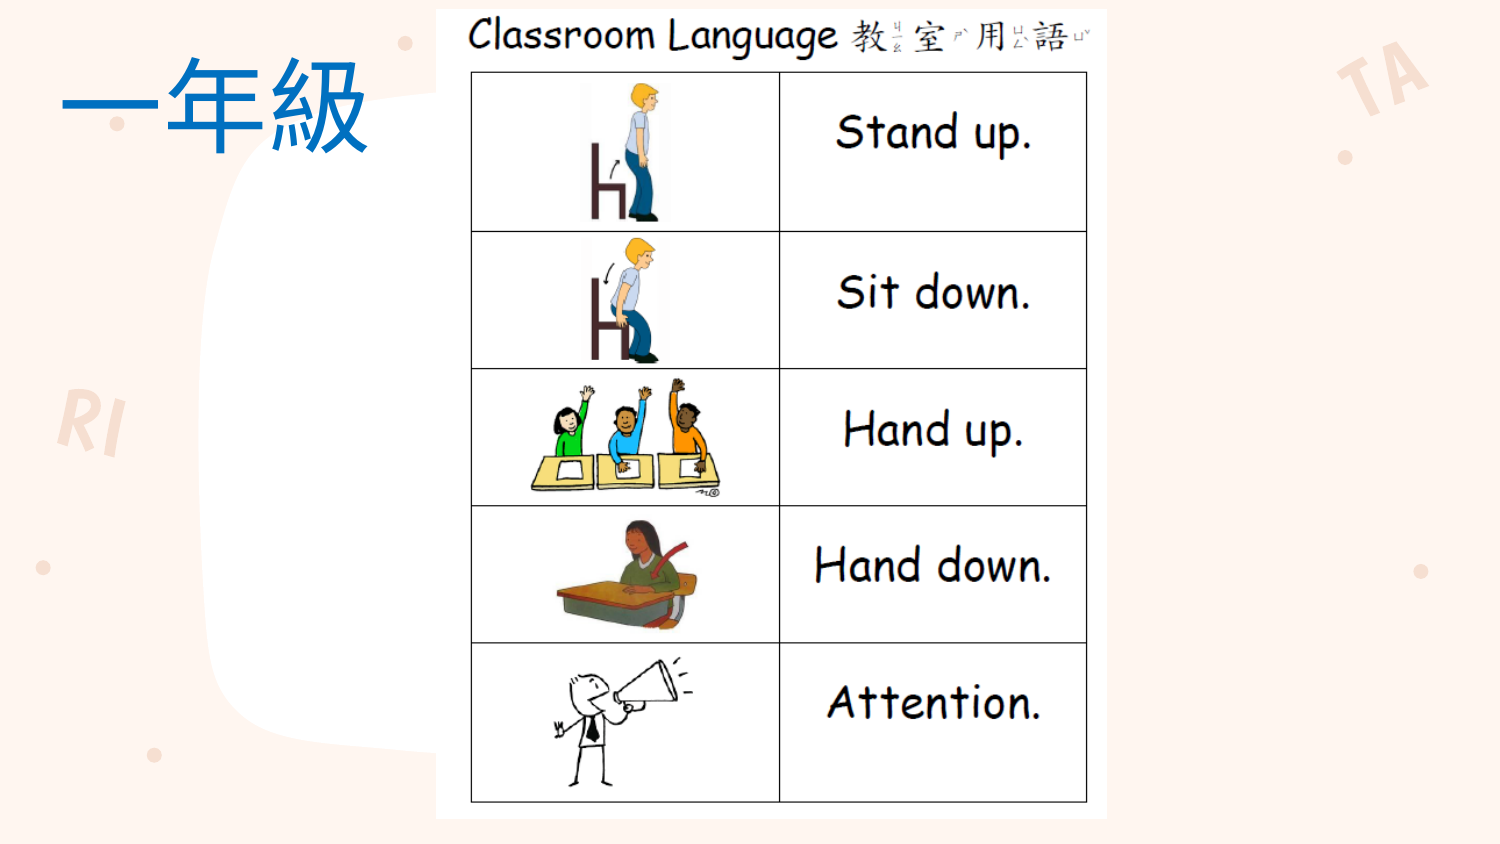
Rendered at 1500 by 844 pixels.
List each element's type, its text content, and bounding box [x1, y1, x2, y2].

title 一年級 [0, 26, 430, 163]
picture [435, 8, 1107, 820]
